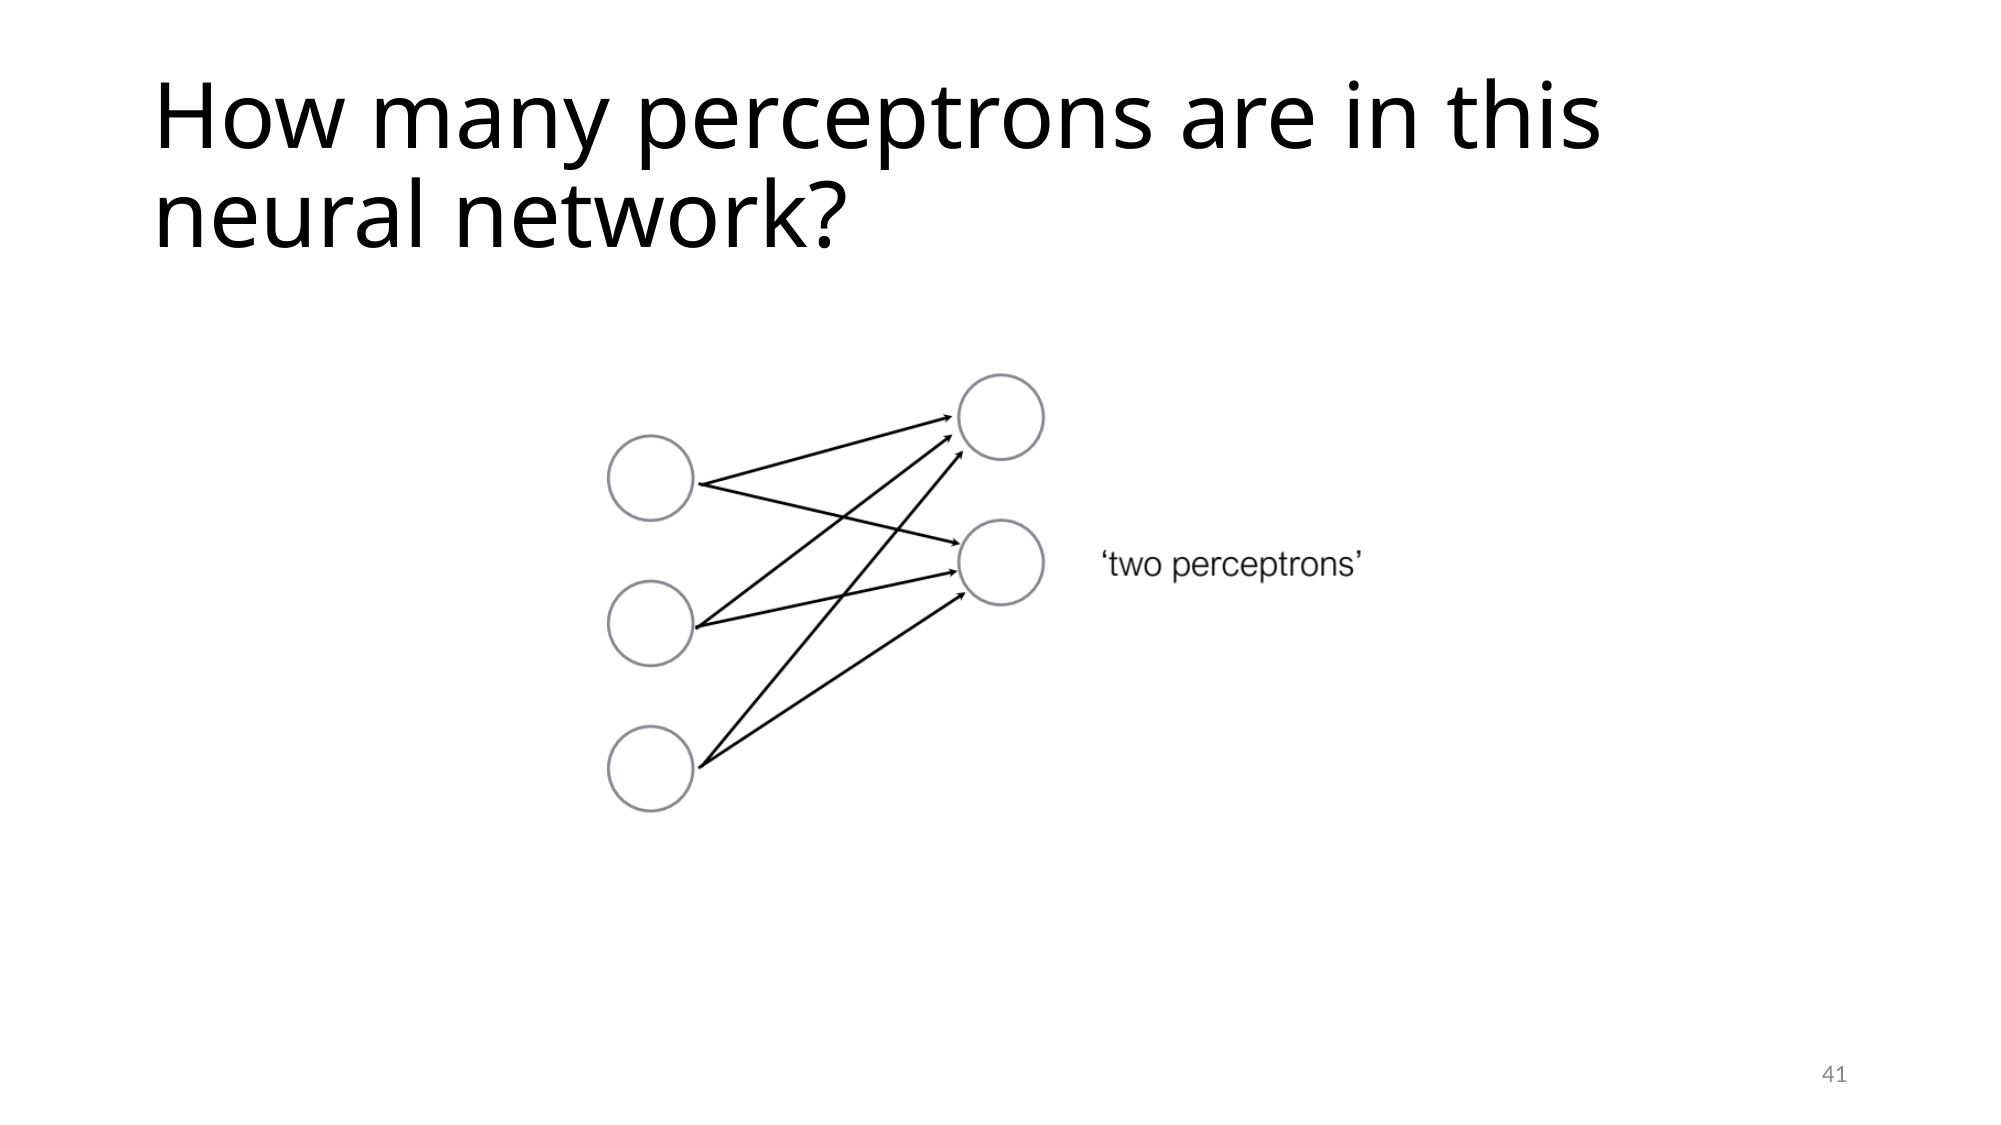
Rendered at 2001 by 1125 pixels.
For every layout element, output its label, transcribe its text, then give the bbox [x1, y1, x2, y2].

slide_number 41 [1750, 1042, 1863, 1103]
picture [249, 341, 1750, 1125]
title How many perceptrons are in this neural network? [137, 59, 1863, 278]
